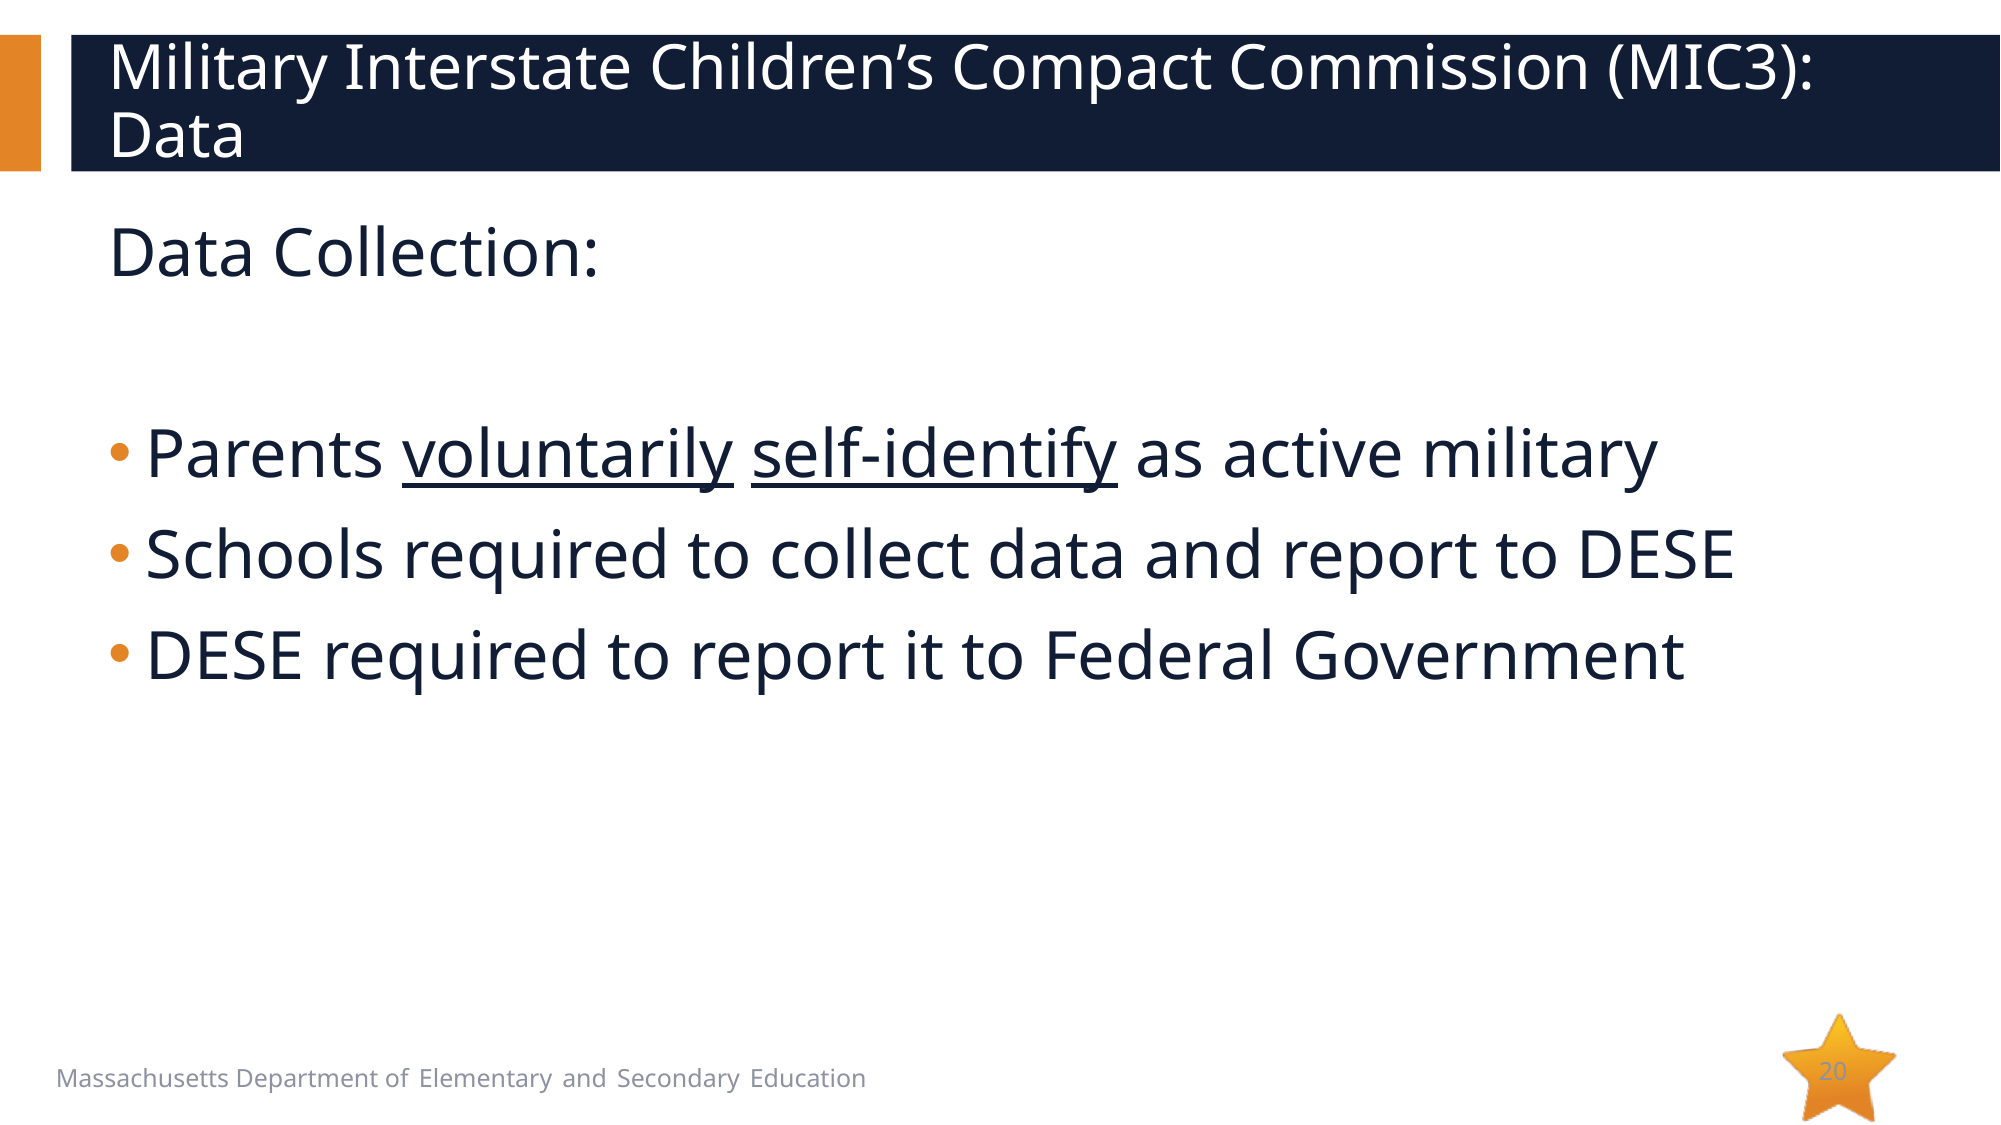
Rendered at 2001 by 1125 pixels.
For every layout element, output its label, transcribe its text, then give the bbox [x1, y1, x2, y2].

list Data Collection: Parents voluntarily self-identify as active military Schools required to collect data and report to DESE DESE required to report it to Federal Government [93, 201, 1959, 1031]
slide_number 20 [1412, 1042, 1863, 1103]
title Military Interstate Children’s Compact Commission (MIC3): Data [93, 47, 1959, 159]
picture [1775, 1031, 1909, 1125]
